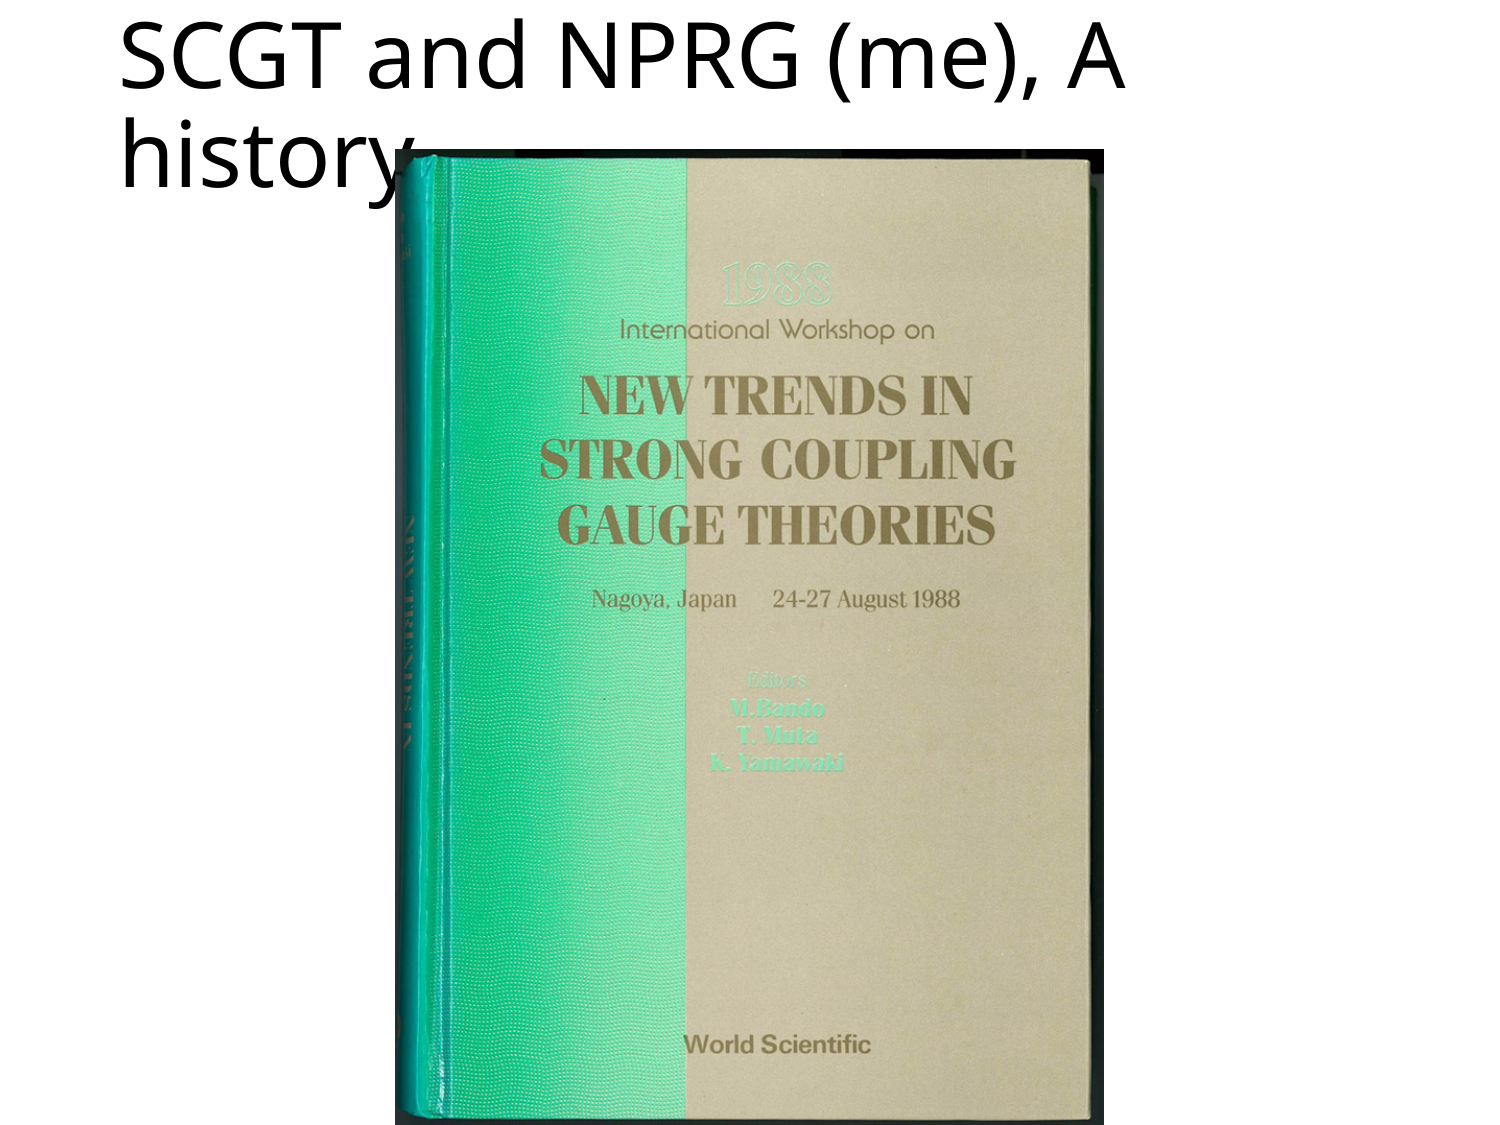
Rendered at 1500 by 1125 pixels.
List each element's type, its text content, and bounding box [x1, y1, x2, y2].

picture [395, 149, 1104, 1125]
title SCGT and NPRG (me), A history [103, 0, 1397, 218]
